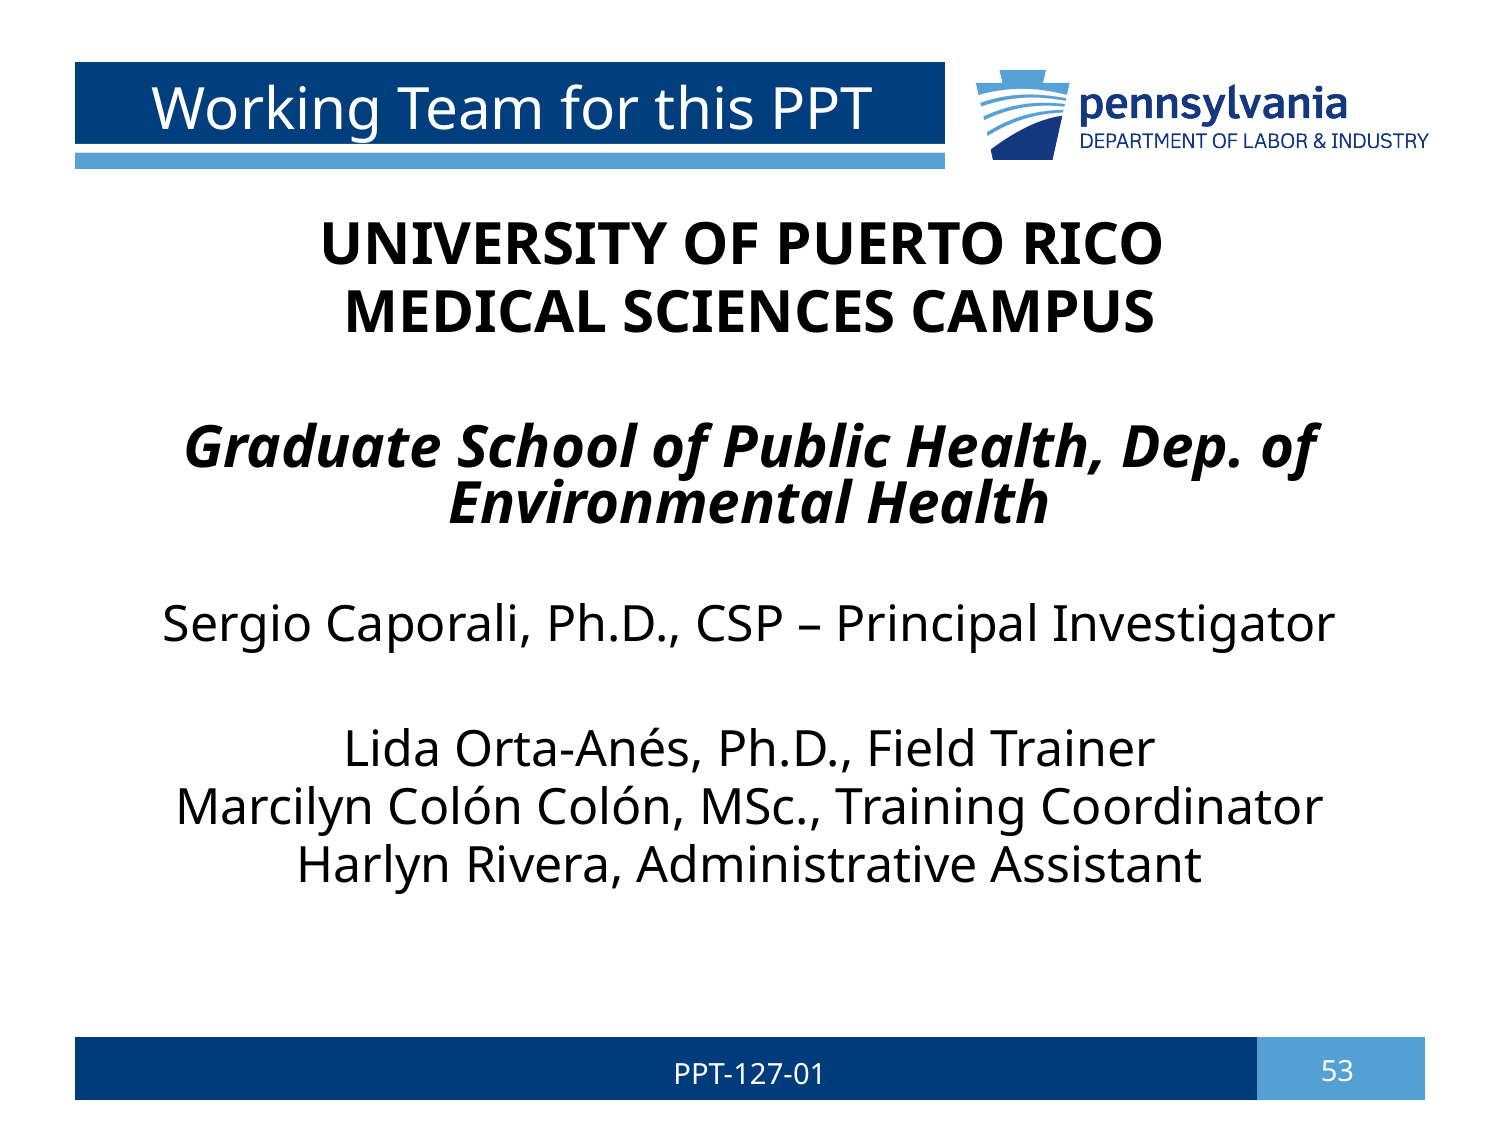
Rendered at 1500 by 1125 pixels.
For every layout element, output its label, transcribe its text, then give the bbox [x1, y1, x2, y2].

title Working Team for this PPT [75, 62, 950, 150]
slide_number 53 [1250, 1042, 1425, 1103]
subtitle UNIVERSITY OF PUERTO RICO MEDICAL SCIENCES CAMPUS Graduate School of Public Health, Dep. of Environmental Health Sergio Caporali, Ph.D., CSP – Principal Investigator Lida Orta-Anés, Ph.D., Field Trainer Marcilyn Colón Colón, MSc., Training Coordinator Harlyn Rivera, Administrative Assistant [99, 212, 1400, 1000]
footer PPT-127-01 [512, 1042, 988, 1103]
picture [75, 1037, 1425, 1100]
picture [75, 62, 1429, 169]
